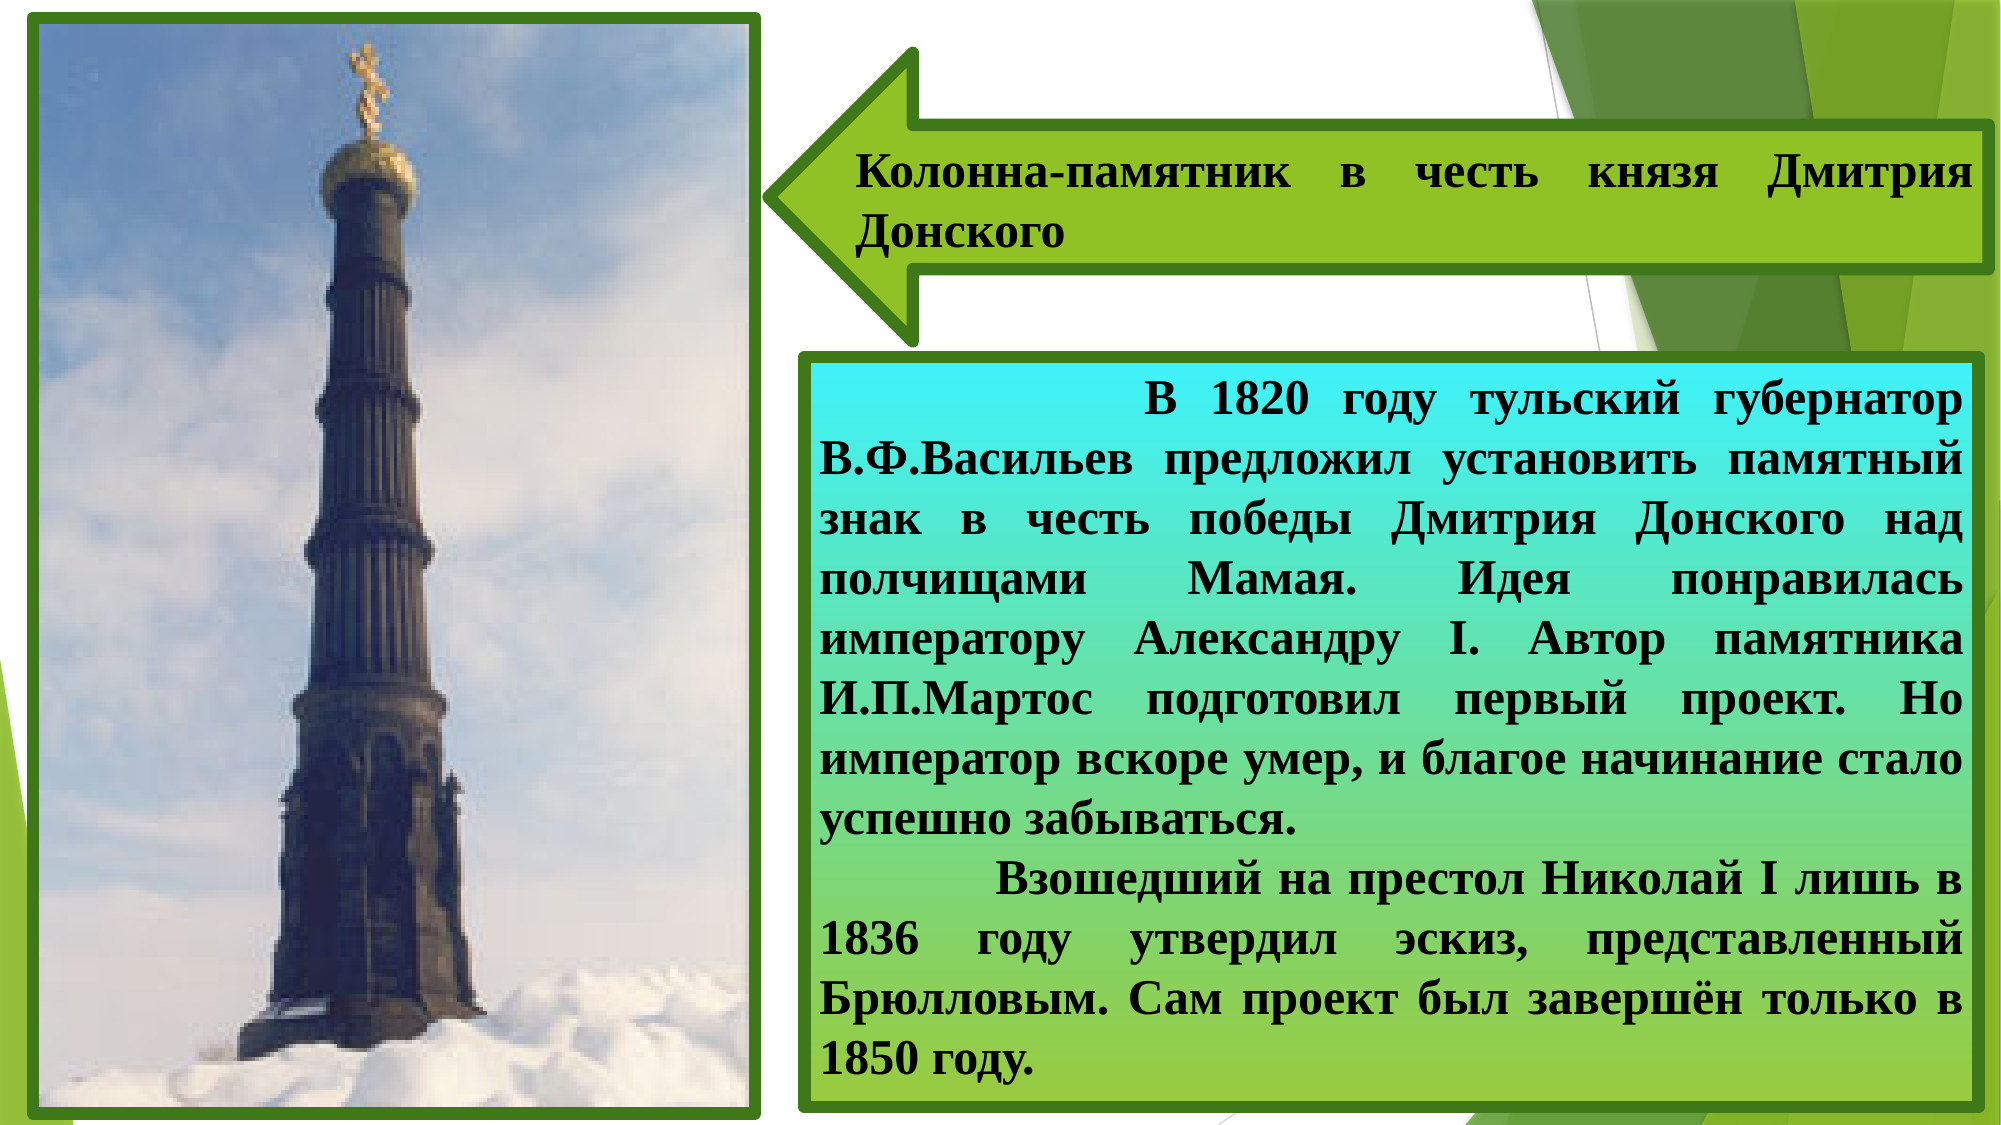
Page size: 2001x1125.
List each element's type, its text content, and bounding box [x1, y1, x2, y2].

picture [38, 23, 749, 1108]
text_box Колонна-памятник в честь князя Дмитрия Донского [767, 51, 1991, 343]
text_box В 1820 году тульский губернатор В.Ф.Васильев предложил установить памятный знак в честь победы Дмитрия Донского над полчищами Мамая. Идея понравилась императору Александру I. Автор памятника И.П.Мартос подготовил первый проект. Но император вскоре умер, и благое начинание стало успешно забываться. Взошедший на престол Николай I лишь в 1836 году утвердил эскиз, представленный Брюлловым. Сам проект был завершён только в 1850 году. [804, 357, 1979, 1108]
